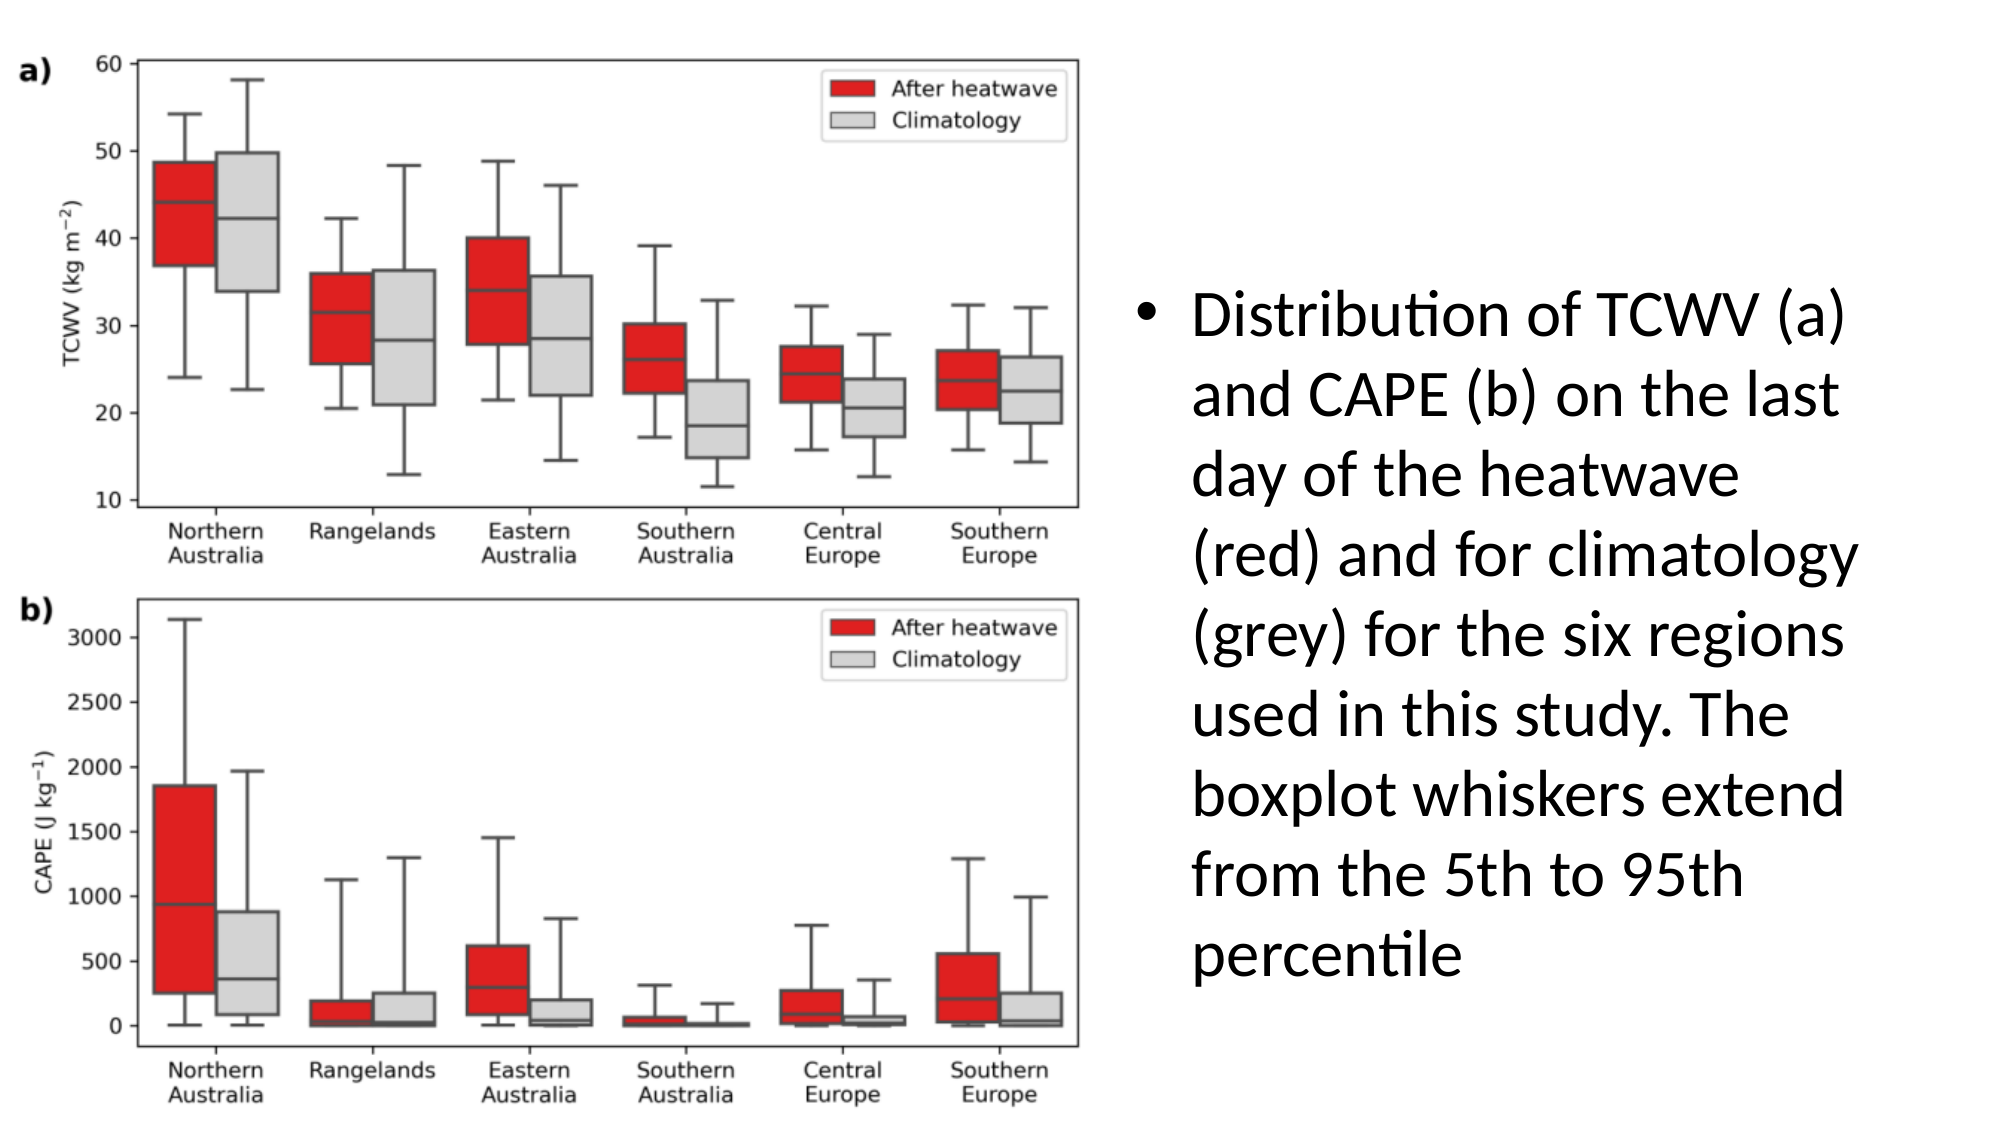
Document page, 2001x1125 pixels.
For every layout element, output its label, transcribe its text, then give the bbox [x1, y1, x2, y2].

list Distribution of TCWV (a) and CAPE (b) on the last day of the heatwave (red) and for climatology (grey) for the six regions used in this study. The boxplot whiskers extend from the 5th to 95th percentile [1125, 262, 1900, 1005]
picture [0, 0, 1121, 1125]
